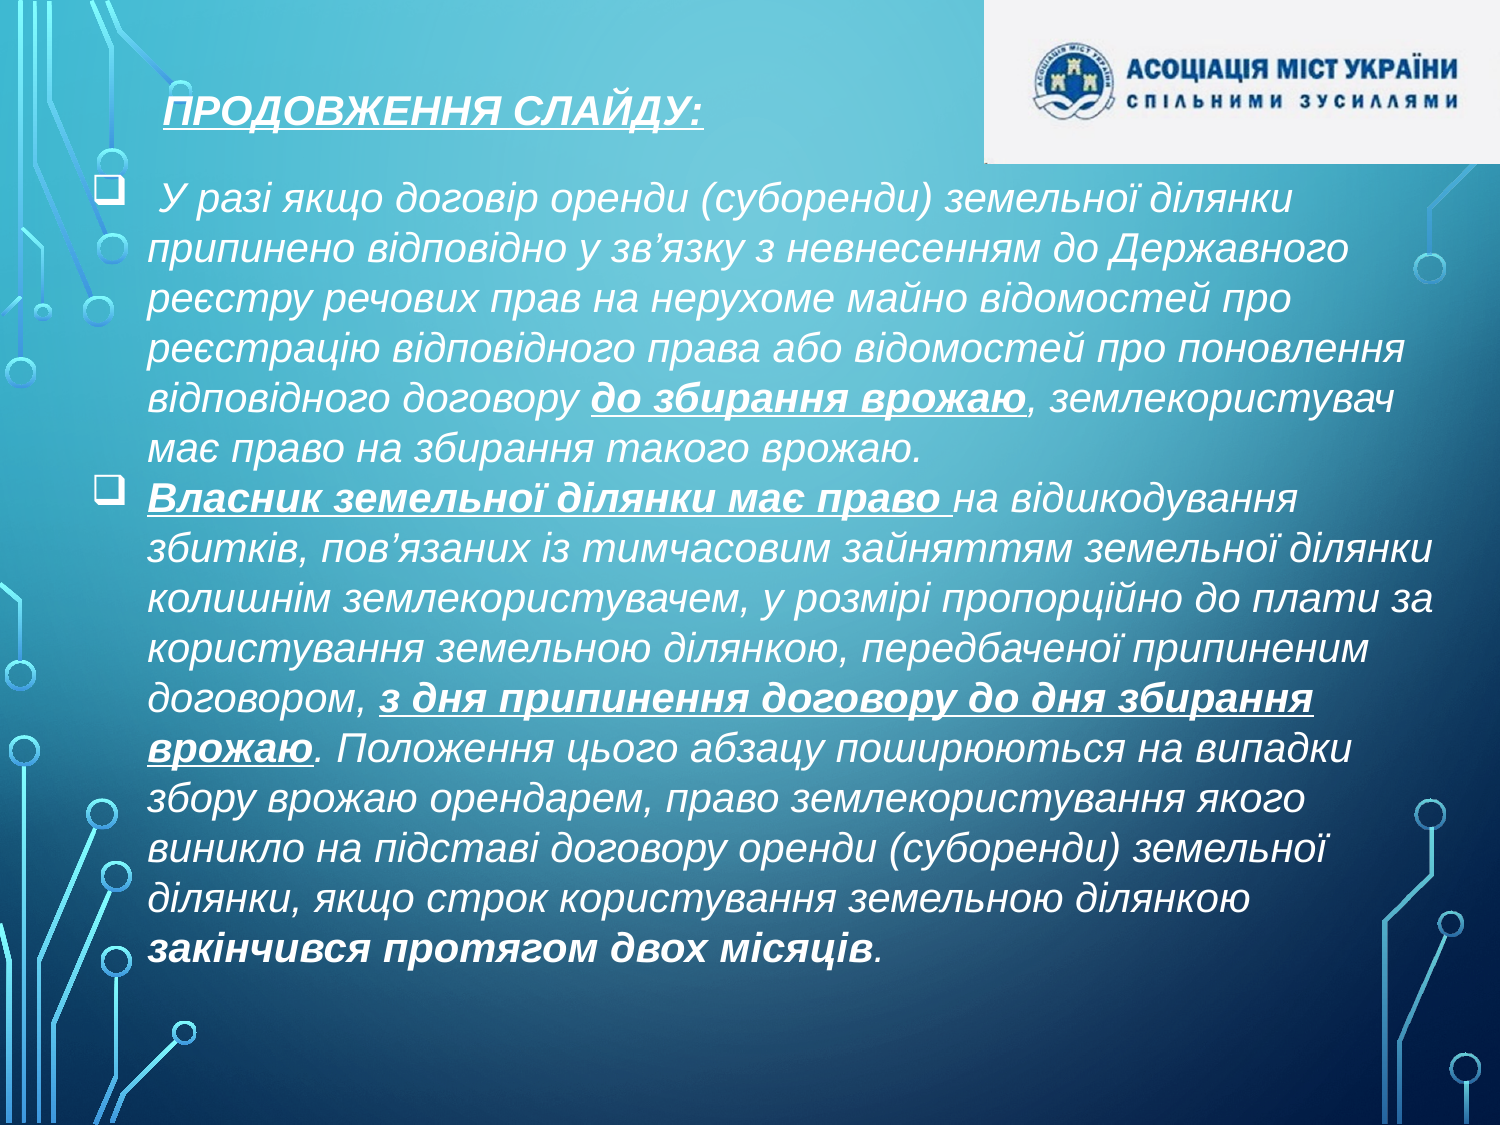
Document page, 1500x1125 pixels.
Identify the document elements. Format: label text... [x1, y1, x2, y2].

title Продовження слайду: [147, 54, 983, 163]
text_box У разі якщо договір оренди (суборенди) земельної ділянки припинено відповідно у зв’язку з невнесенням до Державного реєстру речових прав на нерухоме майно відомостей про реєстрацію відповідного права або відомостей про поновлення відповідного договору до збирання врожаю, землекористувач має право на збирання такого врожаю. Власник земельної ділянки має право на відшкодування збитків, пов’язаних із тимчасовим зайняттям земельної ділянки колишнім землекористувачем, у розмірі пропорційно до плати за користування земельною ділянкою, передбаченої припиненим договором, з дня припинення договору до дня збирання врожаю. Положення цього абзацу поширюються на випадки збору врожаю орендарем, право землекористування якого виникло на підставі договору оренди (суборенди) земельної ділянки, якщо строк користування земельною ділянкою закінчився протягом двох місяців. [76, 163, 1471, 1125]
picture [983, 0, 1500, 164]
